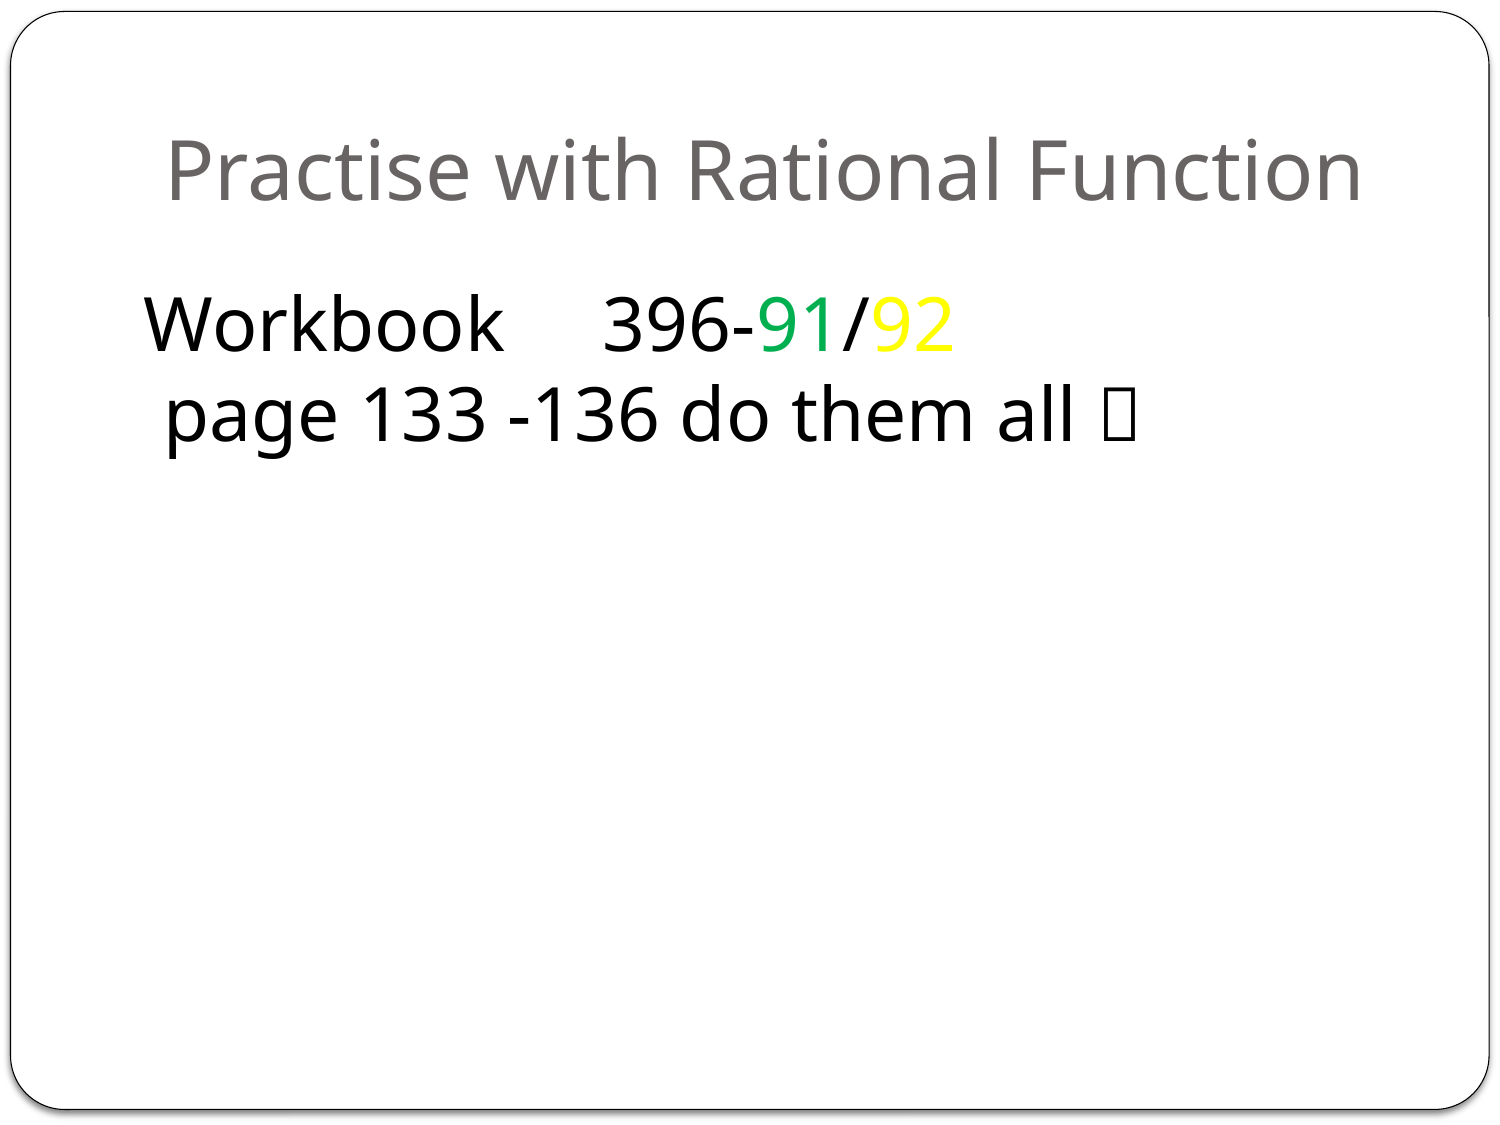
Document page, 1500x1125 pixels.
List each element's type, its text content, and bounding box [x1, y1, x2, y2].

text_box Workbook 396-91/92 page 133 -136 do them all  [128, 269, 1172, 465]
title Practise with Rational Function [150, 45, 1425, 233]
